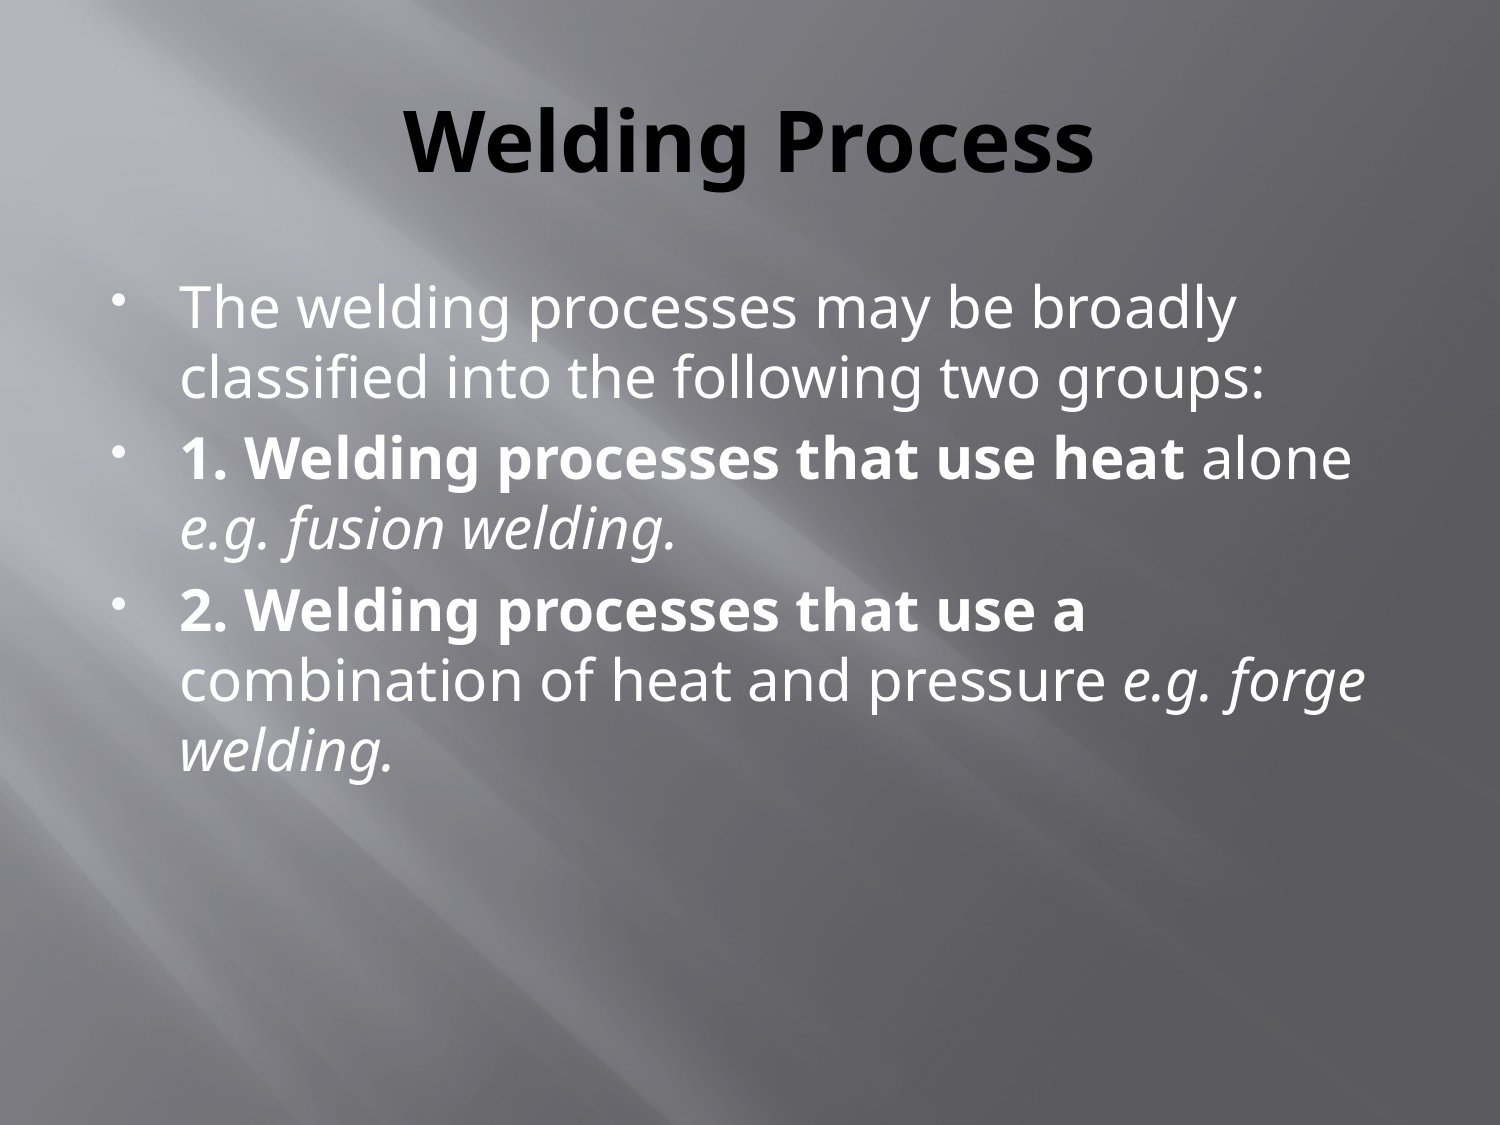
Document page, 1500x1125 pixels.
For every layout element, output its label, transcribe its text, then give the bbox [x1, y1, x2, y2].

title Welding Process [75, 45, 1425, 233]
list The welding processes may be broadly classified into the following two groups: 1. Welding processes that use heat alone e.g. fusion welding. 2. Welding processes that use a combination of heat and pressure e.g. forge welding. [75, 262, 1425, 1035]
